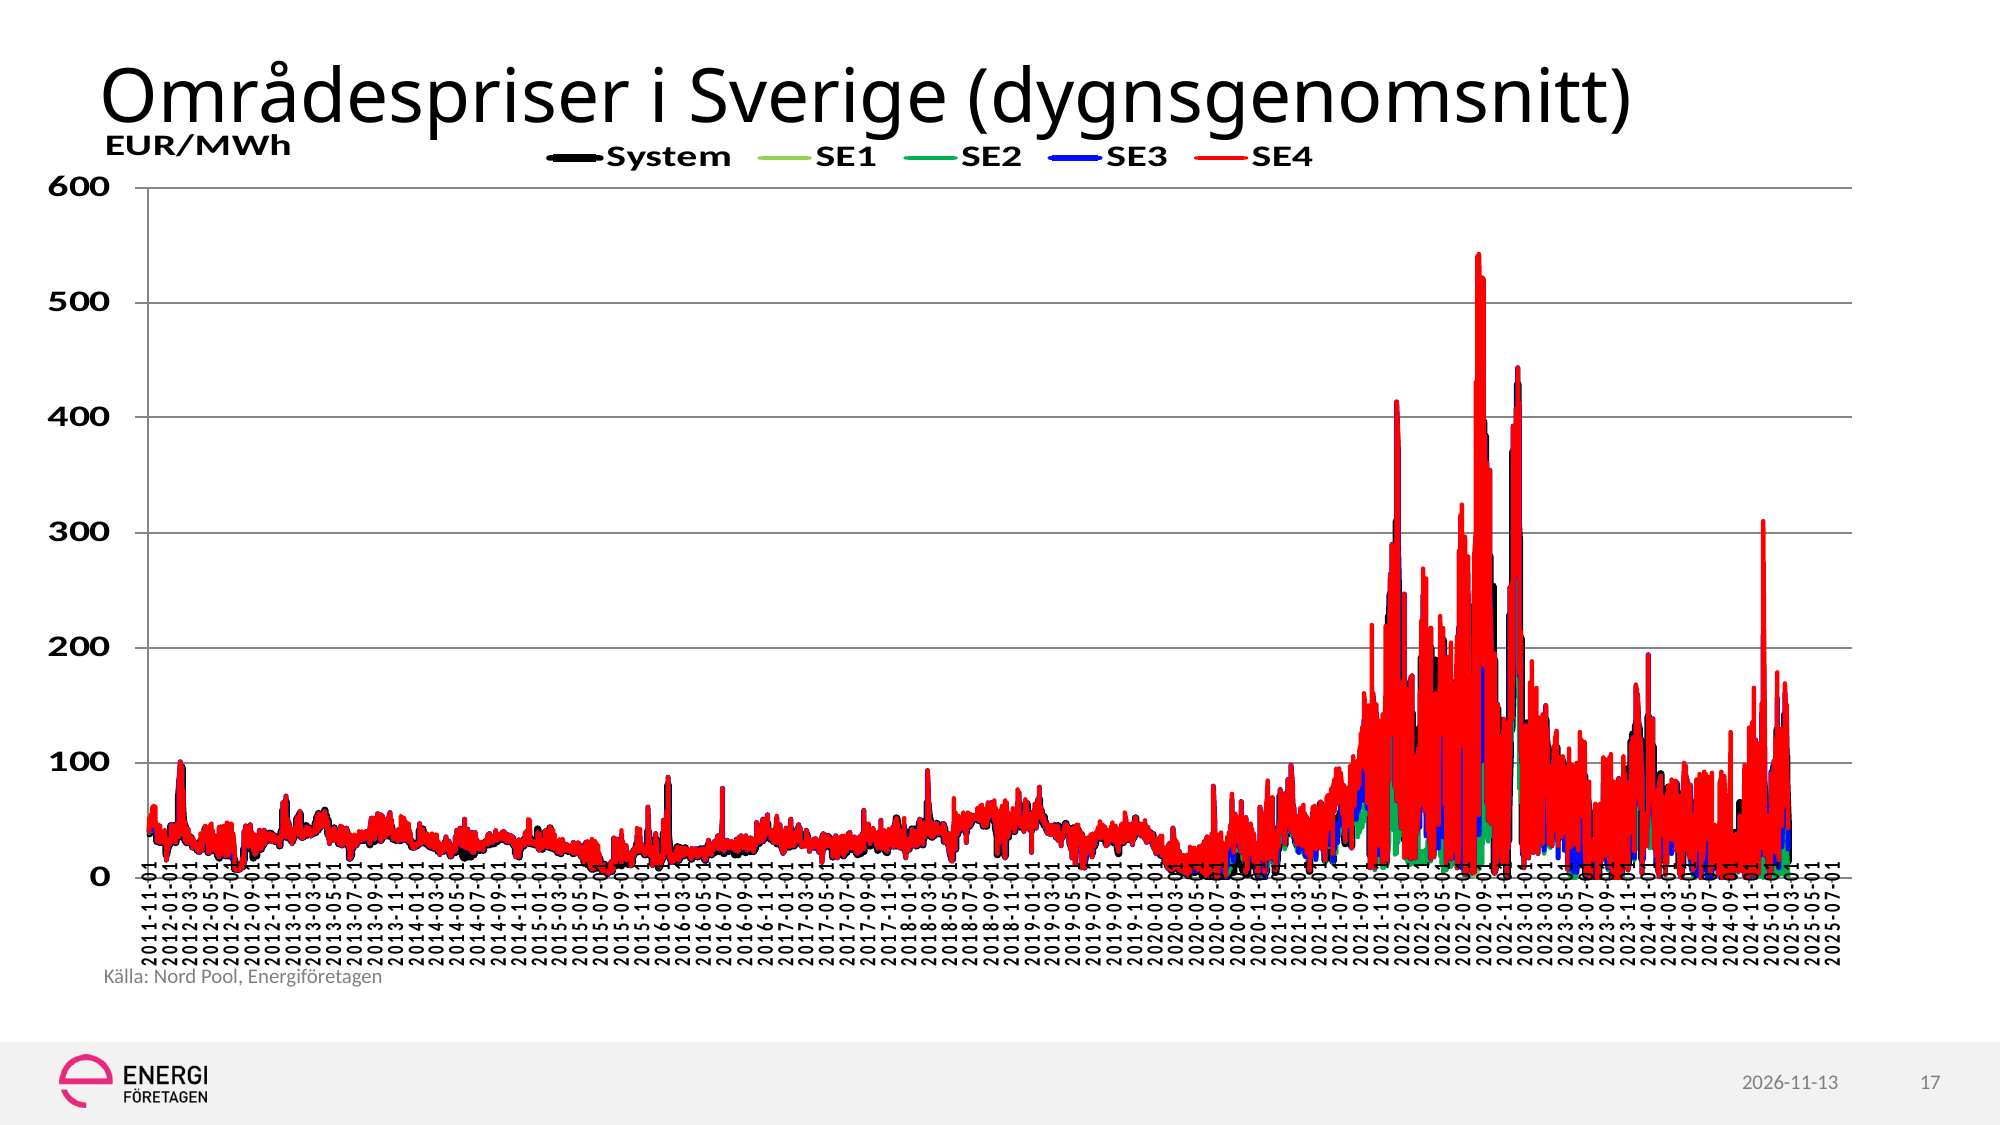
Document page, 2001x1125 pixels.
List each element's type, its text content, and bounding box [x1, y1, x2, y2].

picture [59, 1054, 207, 1108]
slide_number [1742, 1068, 1854, 1099]
picture [31, 108, 1945, 1004]
slide_number 17 [1882, 1068, 1941, 1099]
title Områdespriser i Sverige (dygnsgenomsnitt) [99, 30, 1900, 105]
